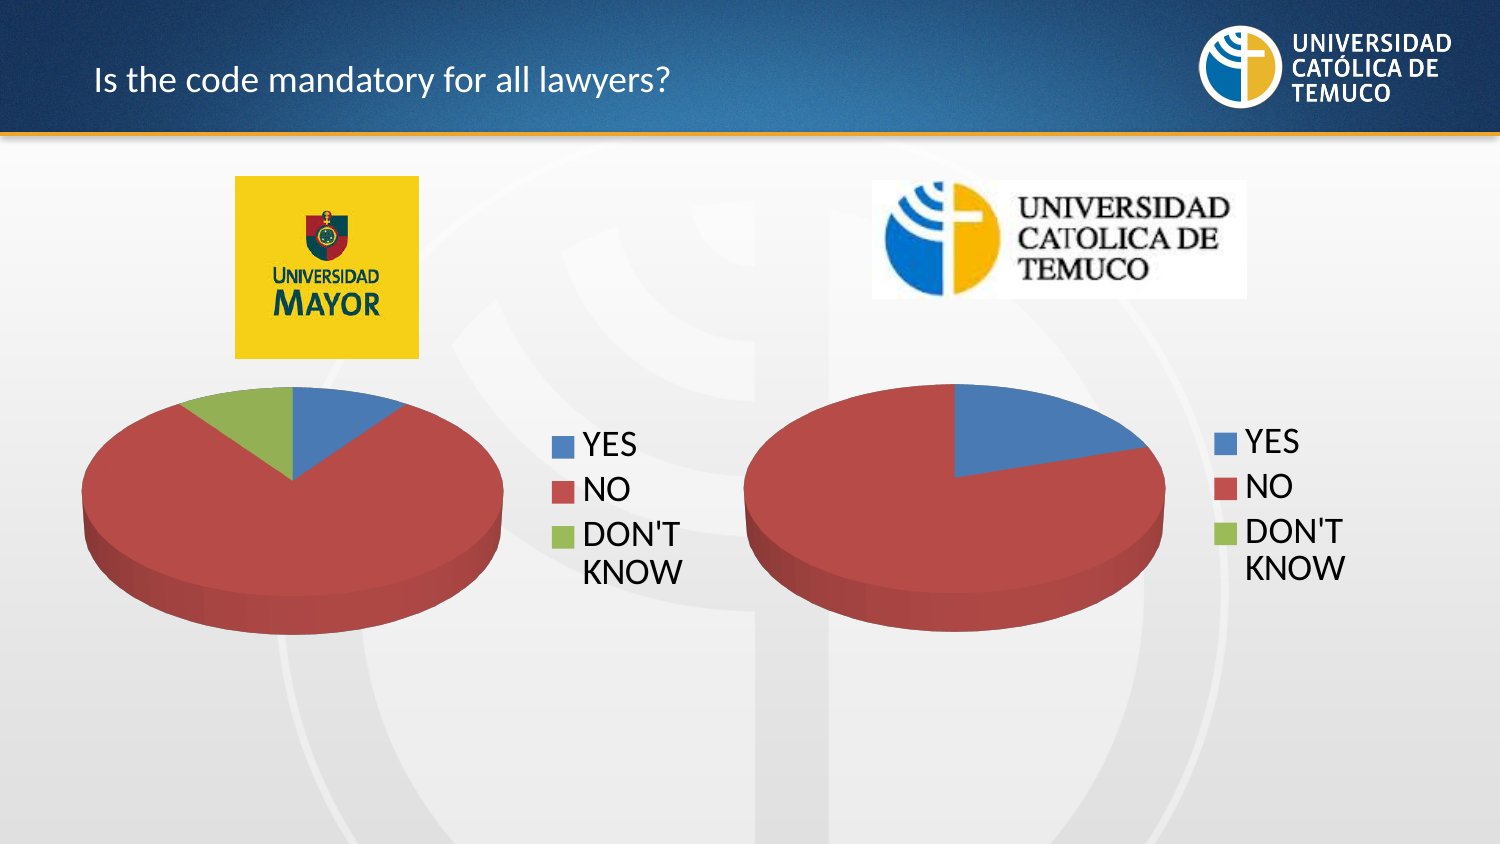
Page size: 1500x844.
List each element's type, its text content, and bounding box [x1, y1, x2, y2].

text_box Título de la diapositiva [46, 144, 1097, 151]
chart [44, 298, 1371, 721]
picture [0, 136, 1500, 844]
picture [0, 0, 1500, 133]
